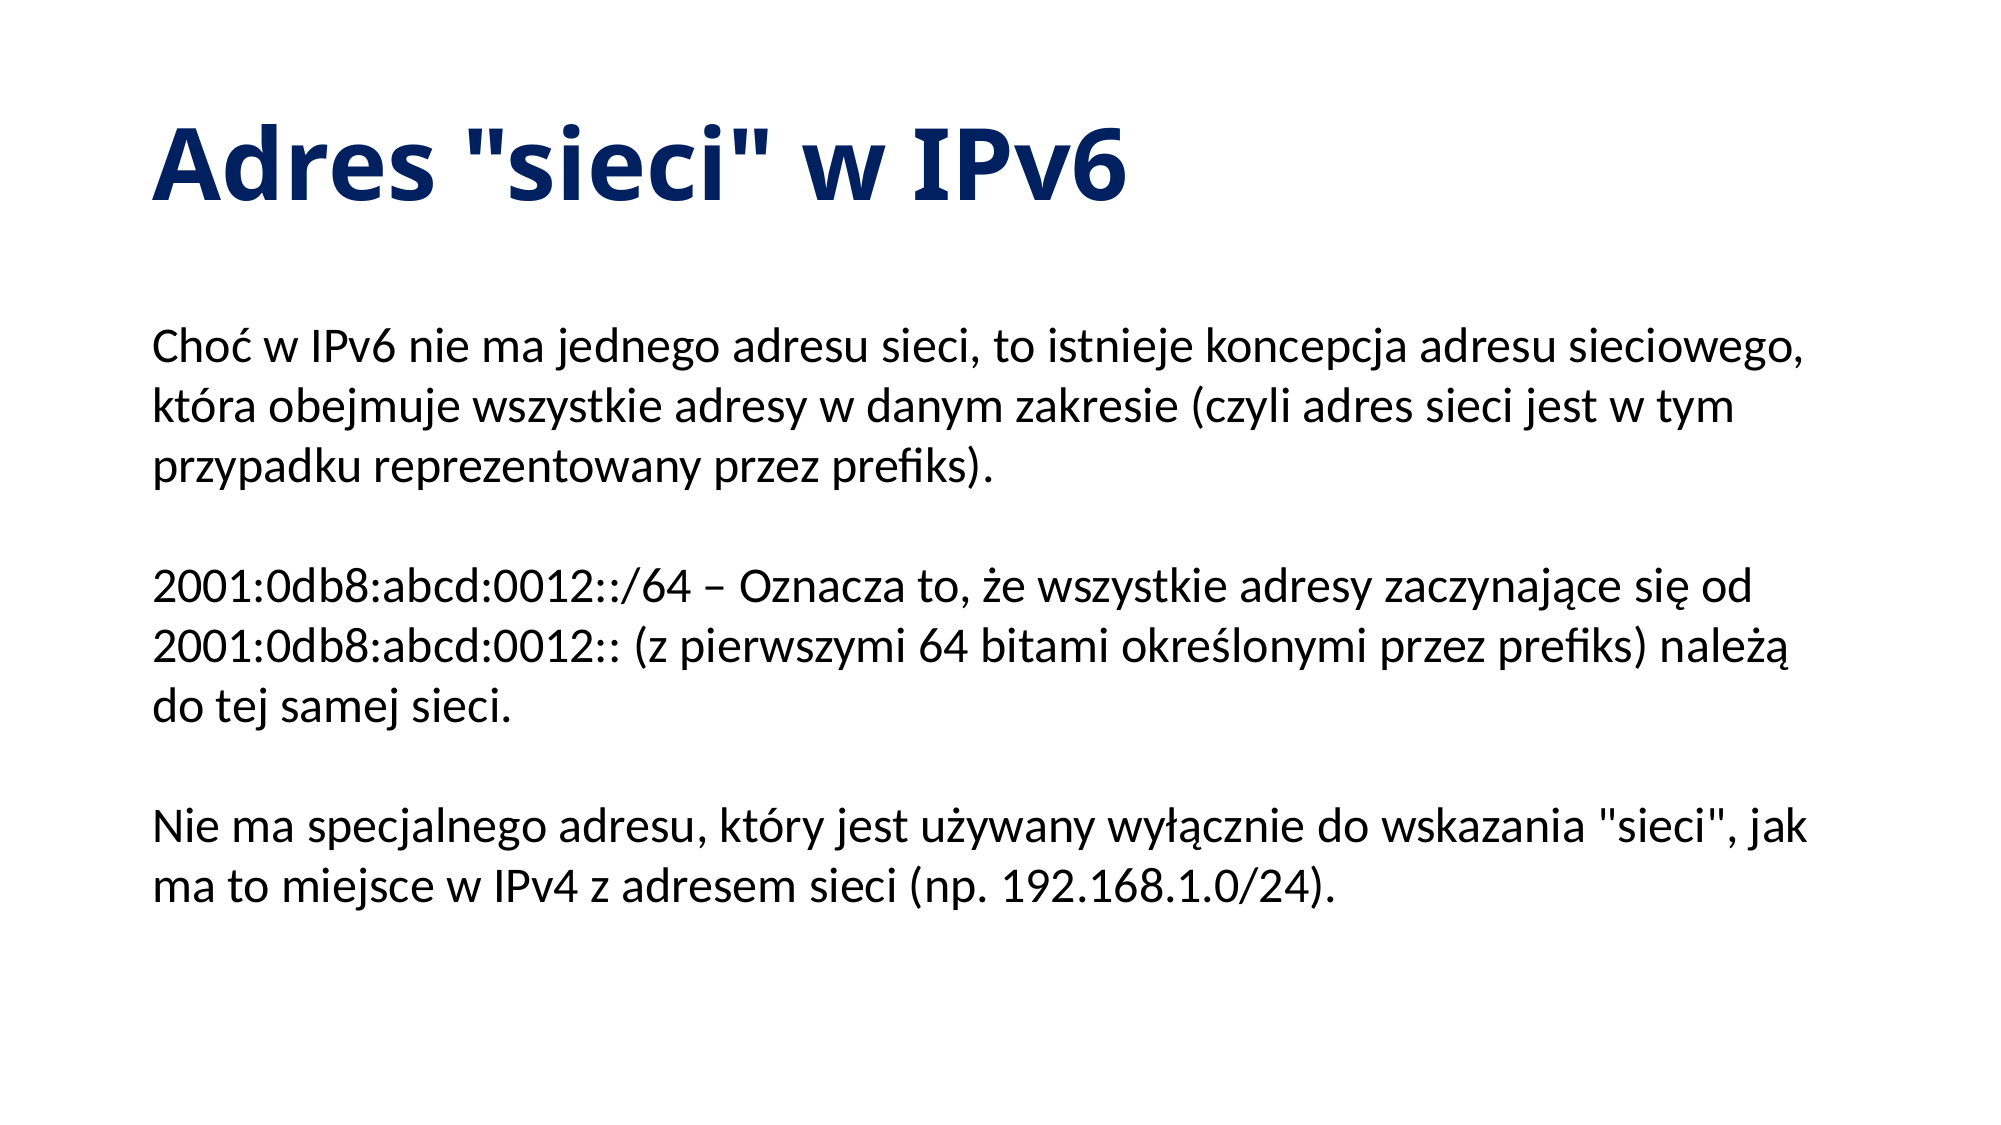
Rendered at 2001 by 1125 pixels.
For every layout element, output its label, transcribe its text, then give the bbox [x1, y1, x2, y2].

title Adres "sieci" w IPv6 [137, 59, 1863, 278]
text_box Choć w IPv6 nie ma jednego adresu sieci, to istnieje koncepcja adresu sieciowego, która obejmuje wszystkie adresy w danym zakresie (czyli adres sieci jest w tym przypadku reprezentowany przez prefiks). 2001:0db8:abcd:0012::/64 – Oznacza to, że wszystkie adresy zaczynające się od 2001:0db8:abcd:0012:: (z pierwszymi 64 bitami określonymi przez prefiks) należą do tej samej sieci. Nie ma specjalnego adresu, który jest używany wyłącznie do wskazania "sieci", jak ma to miejsce w IPv4 z adresem sieci (np. 192.168.1.0/24). [137, 304, 1863, 920]
